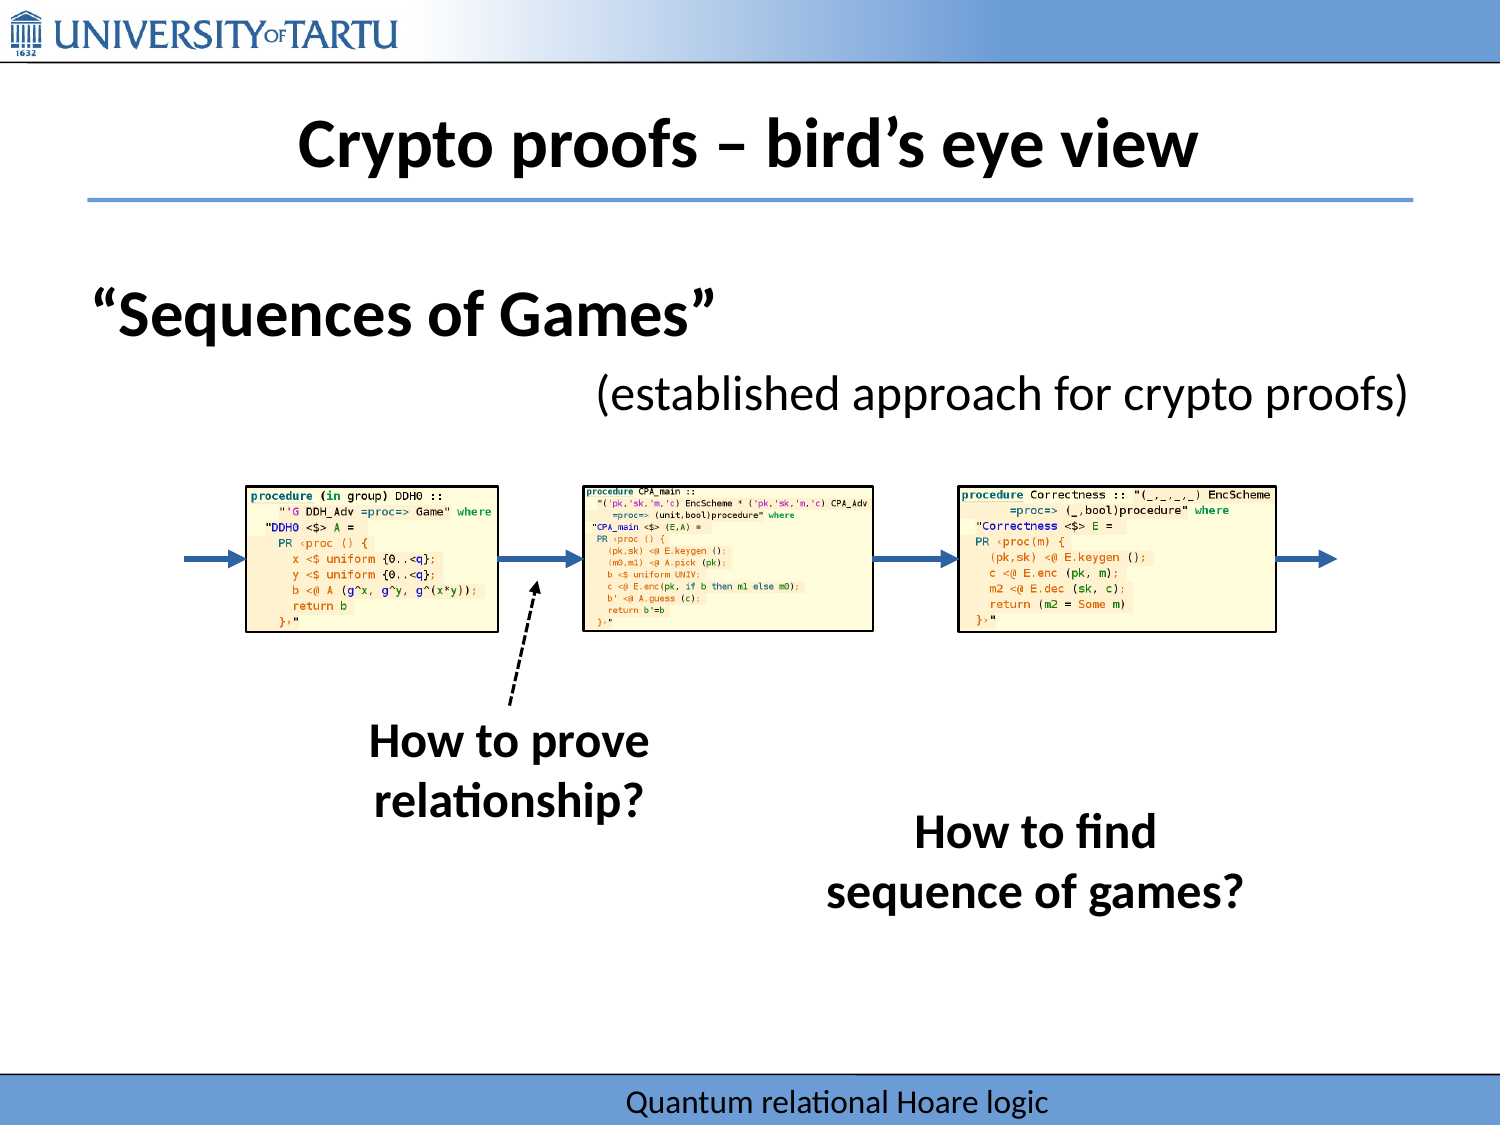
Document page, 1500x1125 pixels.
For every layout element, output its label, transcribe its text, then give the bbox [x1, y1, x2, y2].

picture [584, 487, 872, 580]
picture [246, 487, 498, 631]
title Crypto proofs – bird’s eye view [87, 75, 1413, 203]
picture [959, 487, 1276, 631]
list “Sequences of Games” (established approach for crypto proofs) [75, 262, 1425, 1005]
footer Quantum relational Hoare logic [362, 1074, 1313, 1125]
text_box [352, 580, 1263, 928]
picture [0, 0, 407, 61]
